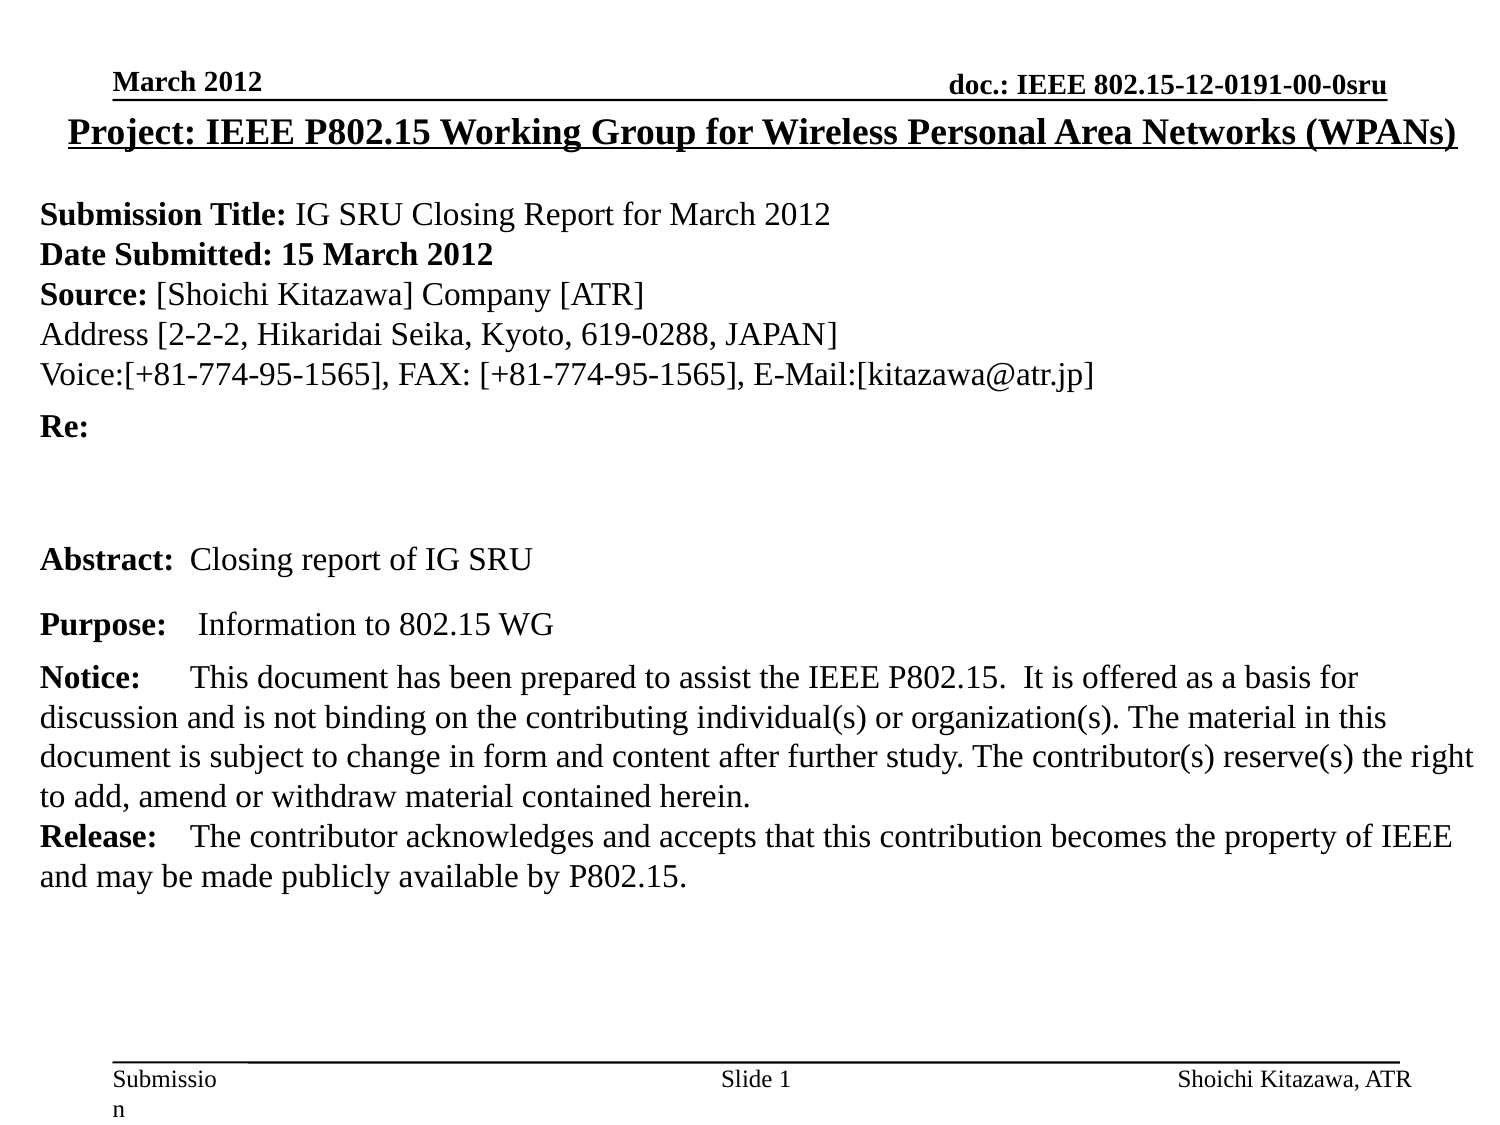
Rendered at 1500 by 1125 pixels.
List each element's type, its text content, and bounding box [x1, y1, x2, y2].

footer Shoichi Kitazawa, ATR [899, 1061, 1413, 1093]
text_box Project: IEEE P802.15 Working Group for Wireless Personal Area Networks (WPANs) Submission Title: IG SRU Closing Report for March 2012 Date Submitted: 15 March 2012 Source: [Shoichi Kitazawa] Company [ATR] Address [2-2-2, Hikaridai Seika, Kyoto, 619-0288, JAPAN] Voice:[+81-774-95-1565], FAX: [+81-774-95-1565], E-Mail:[kitazawa@atr.jp] Re: Abstract: Closing report of IG SRU Purpose: Information to 802.15 WG Notice: This document has been prepared to assist the IEEE P802.15. It is offered as a basis for discussion and is not binding on the contributing individual(s) or organization(s). The material in this document is subject to change in form and content after further study. The contributor(s) reserve(s) the right to add, amend or withdraw material contained herein. Release: The contributor acknowledges and accepts that this contribution becomes the property of IEEE and may be made publicly available by P802.15. [24, 99, 1500, 902]
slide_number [112, 62, 376, 98]
slide_number Slide 1 [712, 1061, 800, 1093]
